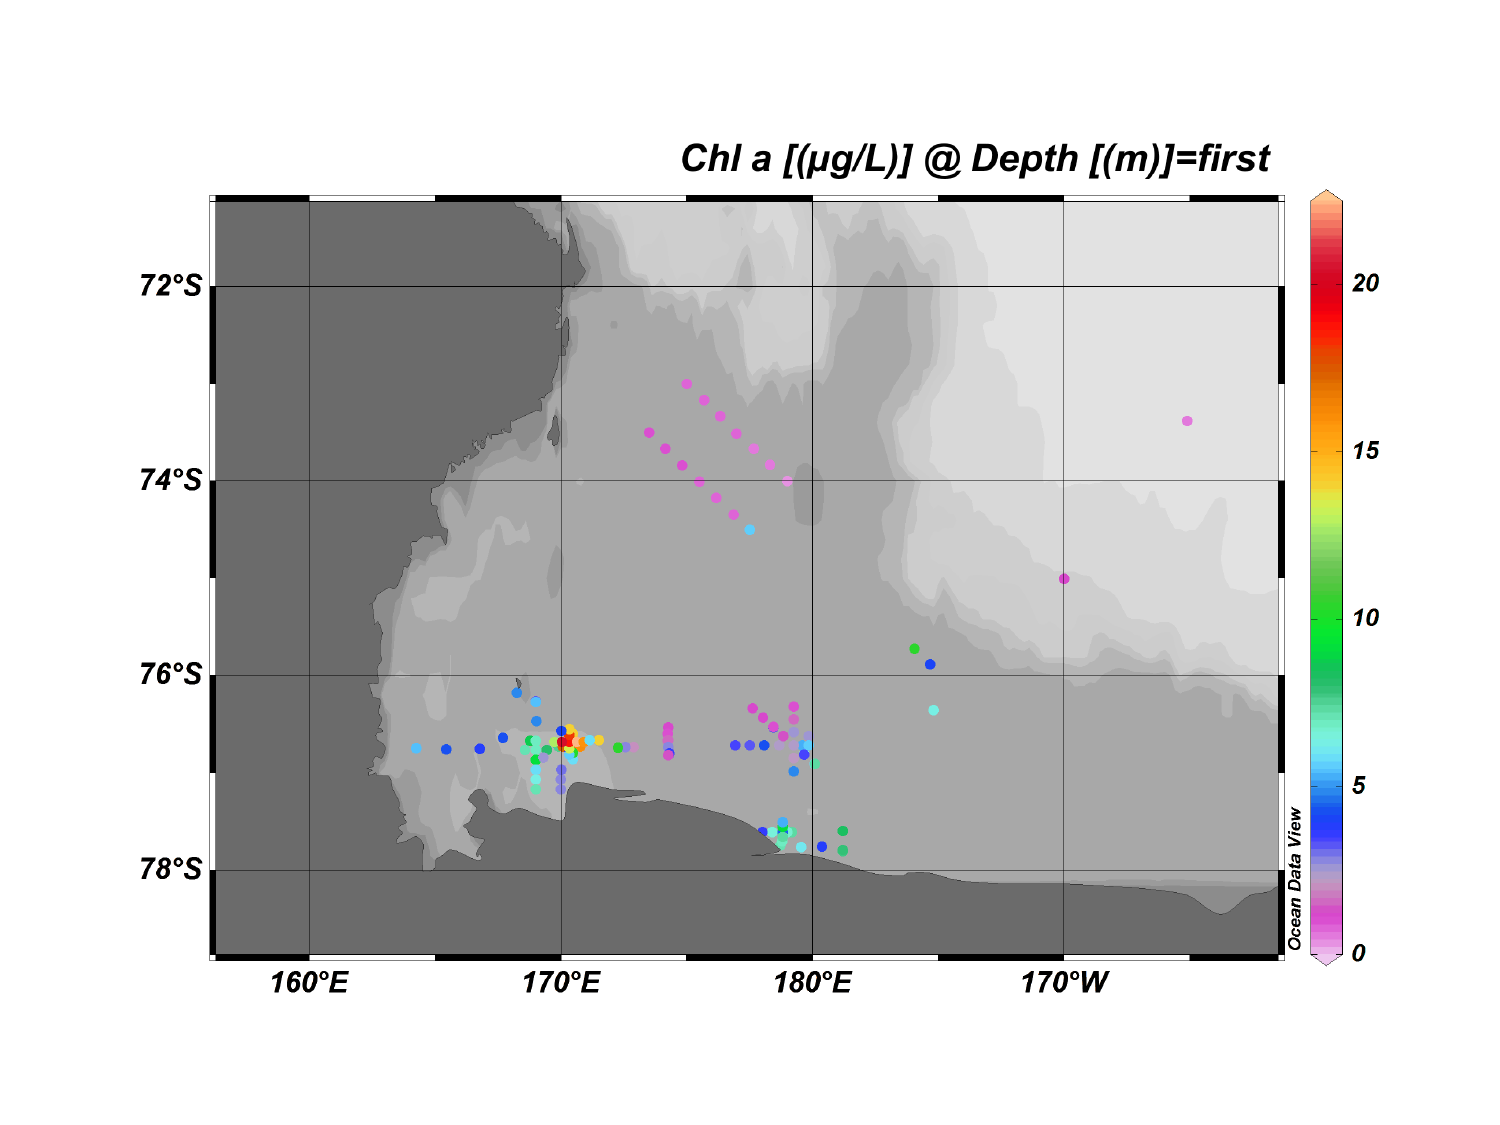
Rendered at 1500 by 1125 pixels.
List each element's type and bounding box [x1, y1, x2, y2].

picture [101, 124, 1398, 1026]
